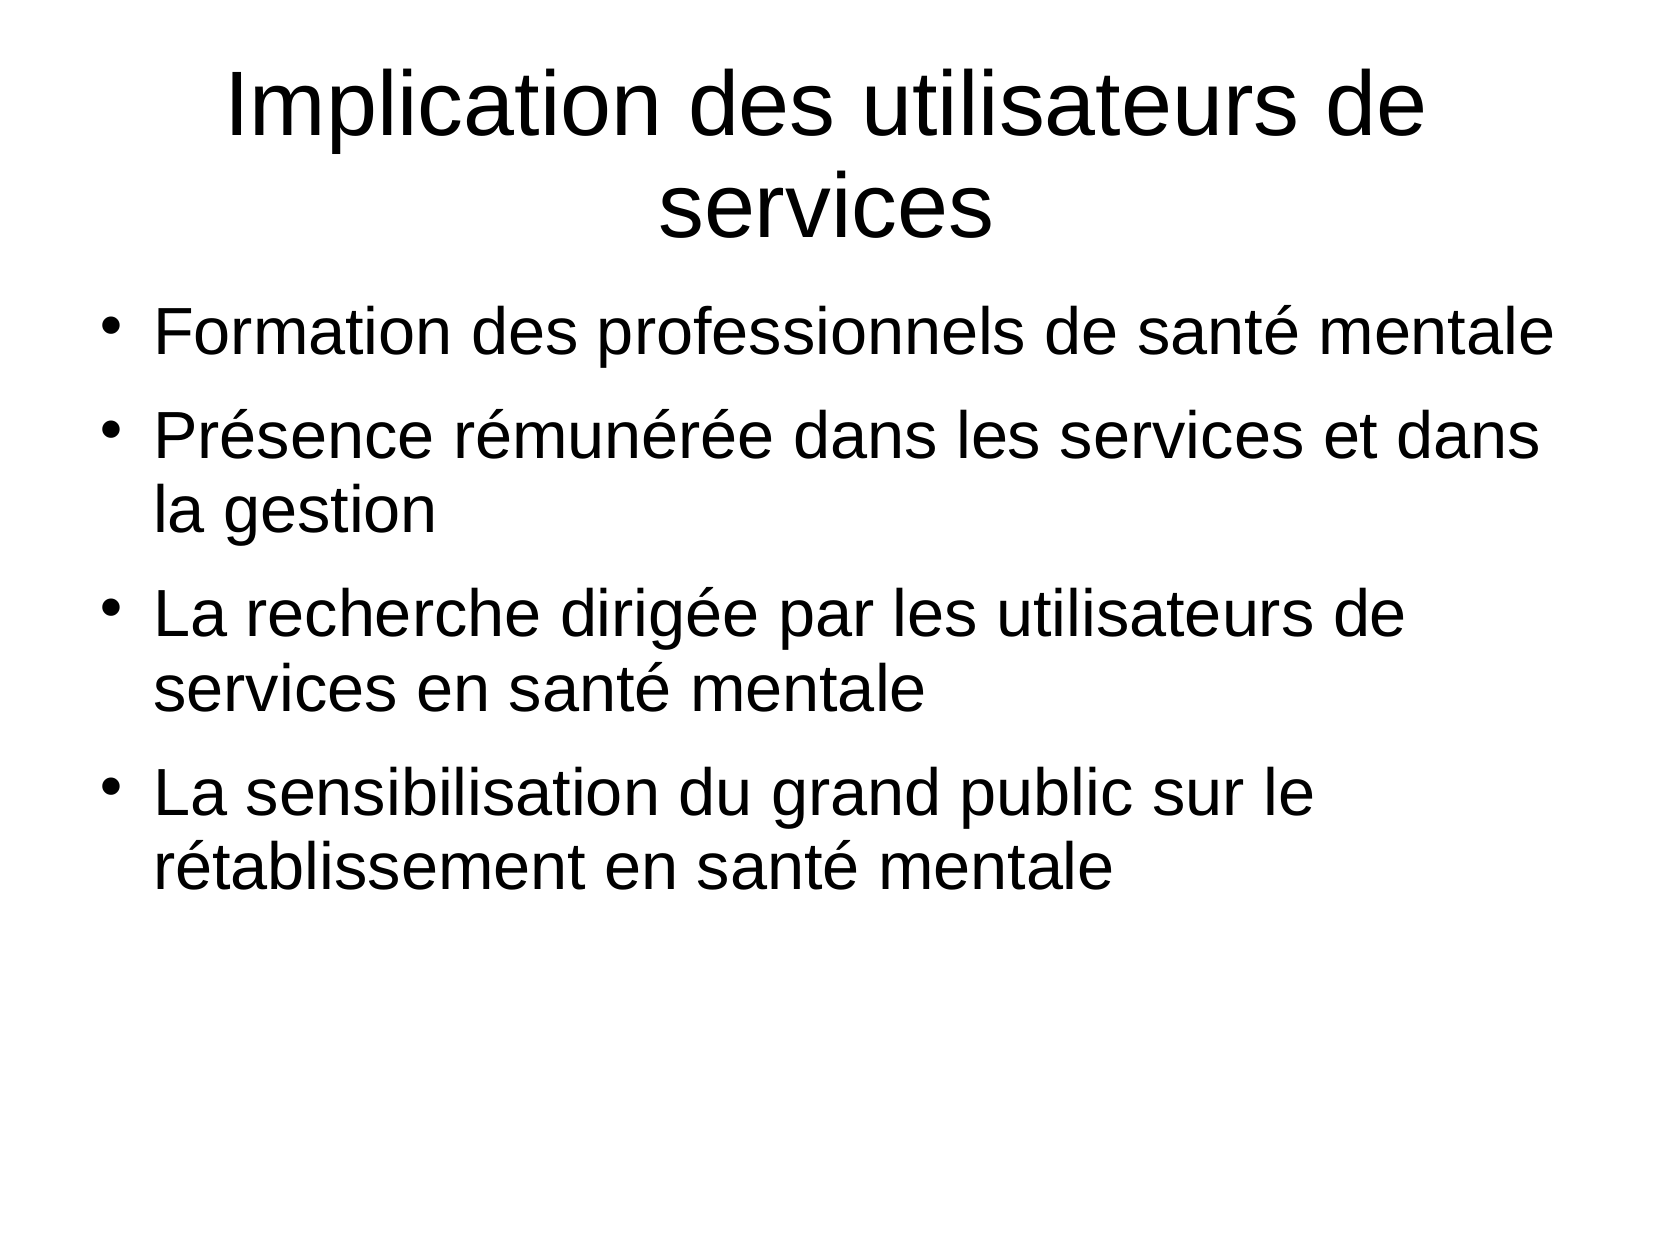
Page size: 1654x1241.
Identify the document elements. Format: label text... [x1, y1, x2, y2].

list Formation des professionnels de santé mentale Présence rémunérée dans les services et dans la gestion La recherche dirigée par les utilisateurs de services en santé mentale La sensibilisation du grand public sur le rétablissement en santé mentale [82, 290, 1571, 1109]
title Implication des utilisateurs de services [82, 49, 1571, 257]
